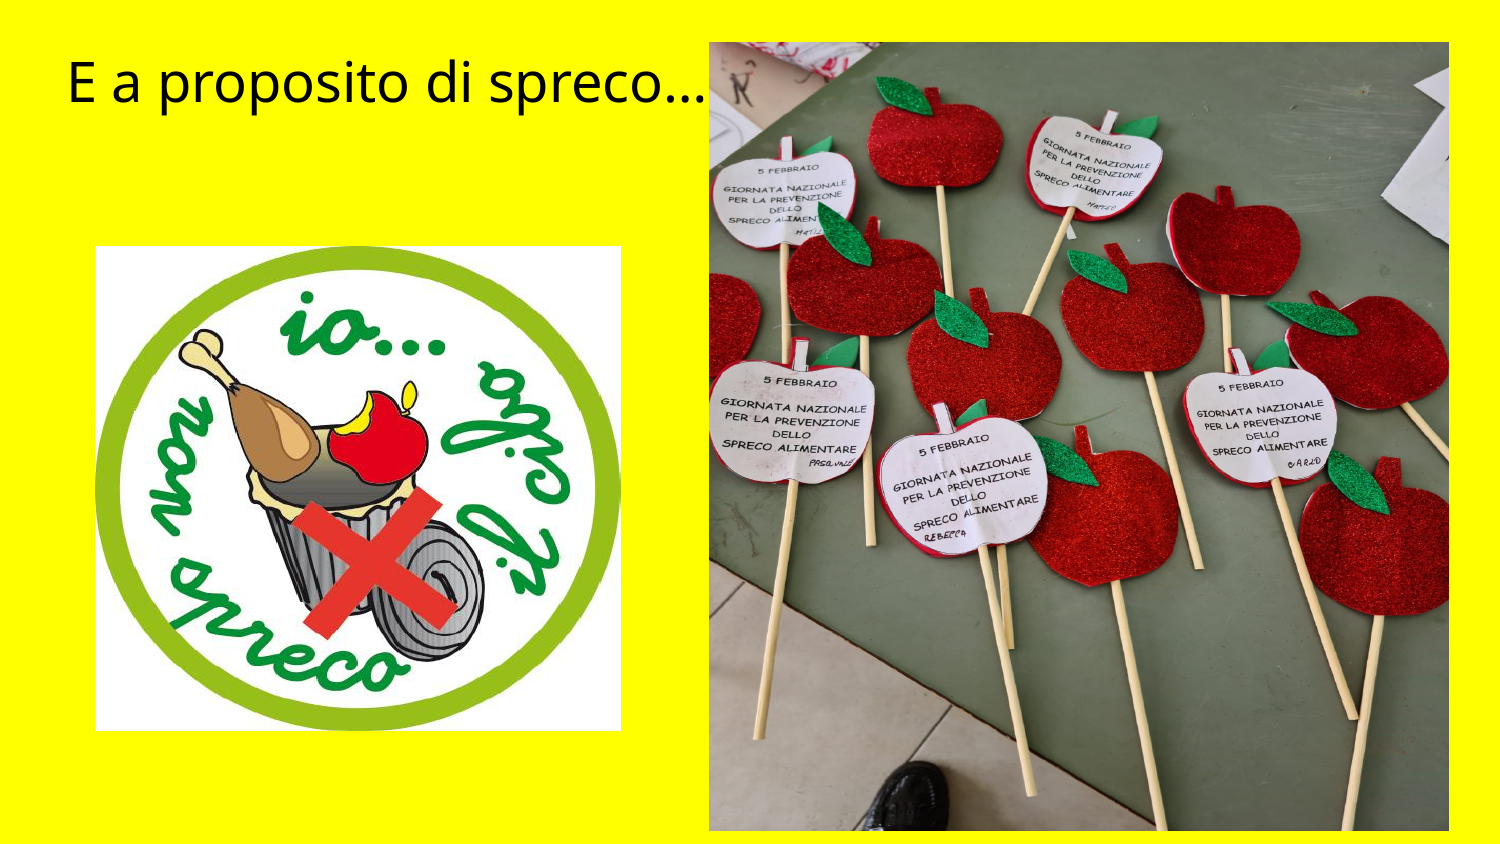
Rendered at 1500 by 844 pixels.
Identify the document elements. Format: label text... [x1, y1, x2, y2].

title E a proposito di spreco….. [51, 31, 1449, 129]
picture [709, 42, 1450, 831]
picture [95, 246, 621, 732]
